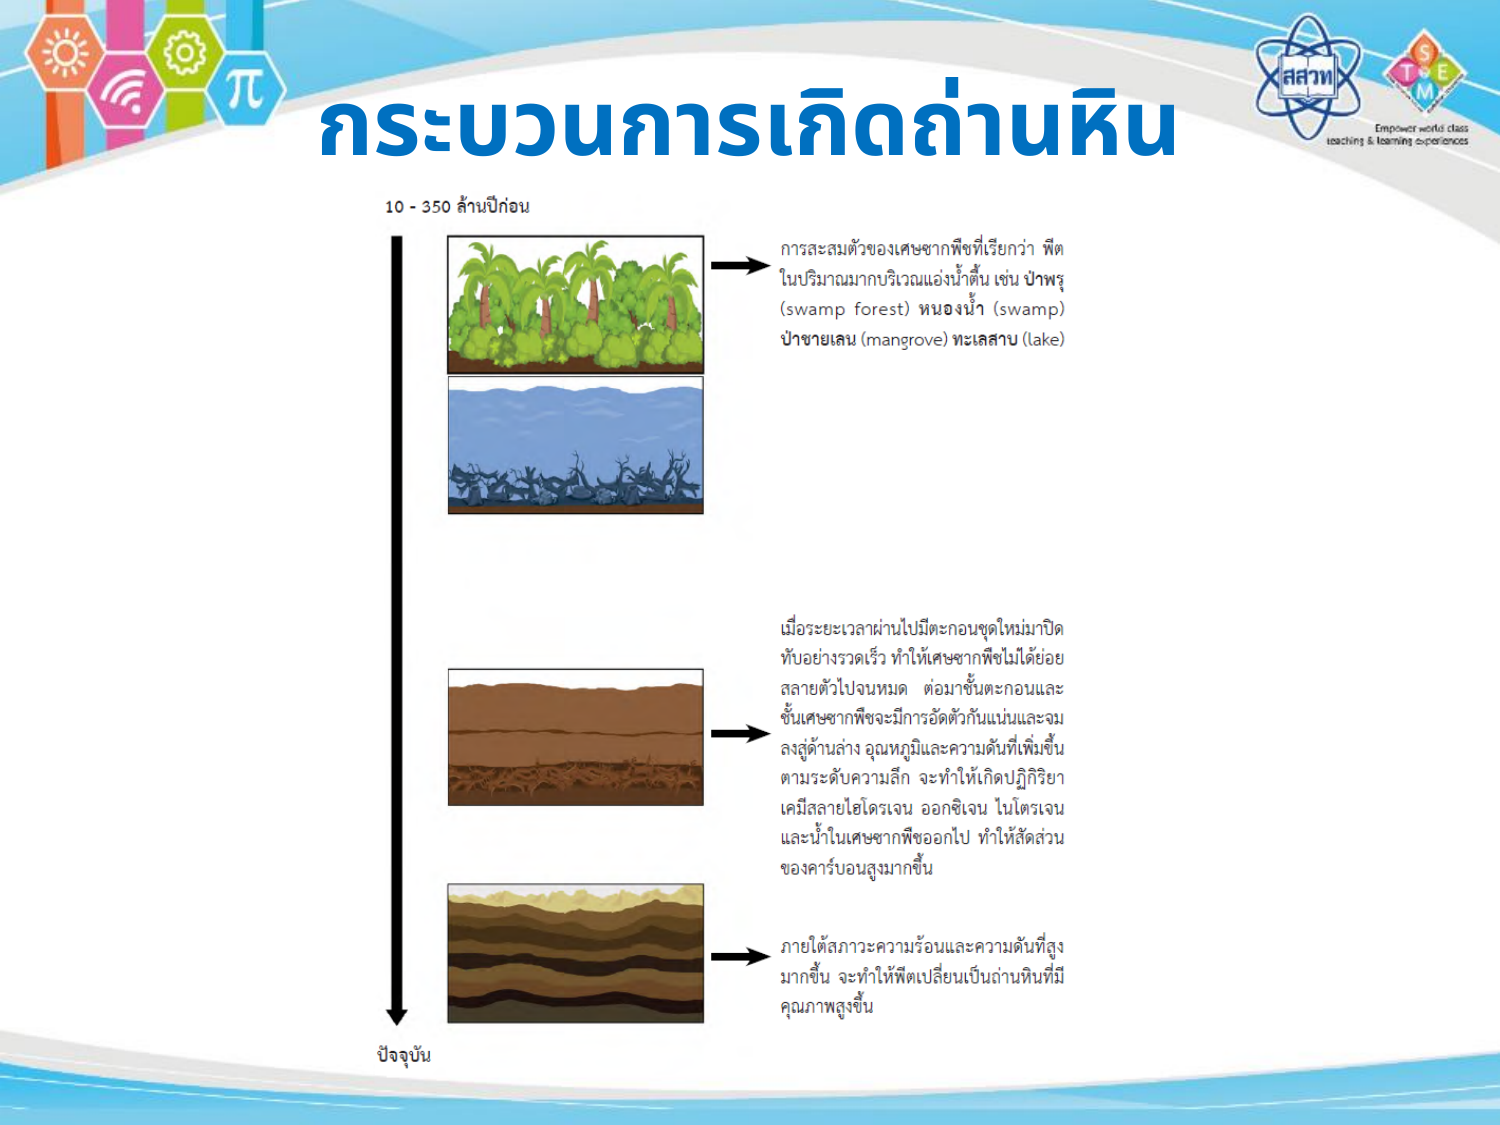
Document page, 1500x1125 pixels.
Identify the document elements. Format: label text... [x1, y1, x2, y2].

picture [0, 0, 1500, 1125]
title กระบวนการเกิดถ่านหิน [75, 24, 1425, 213]
